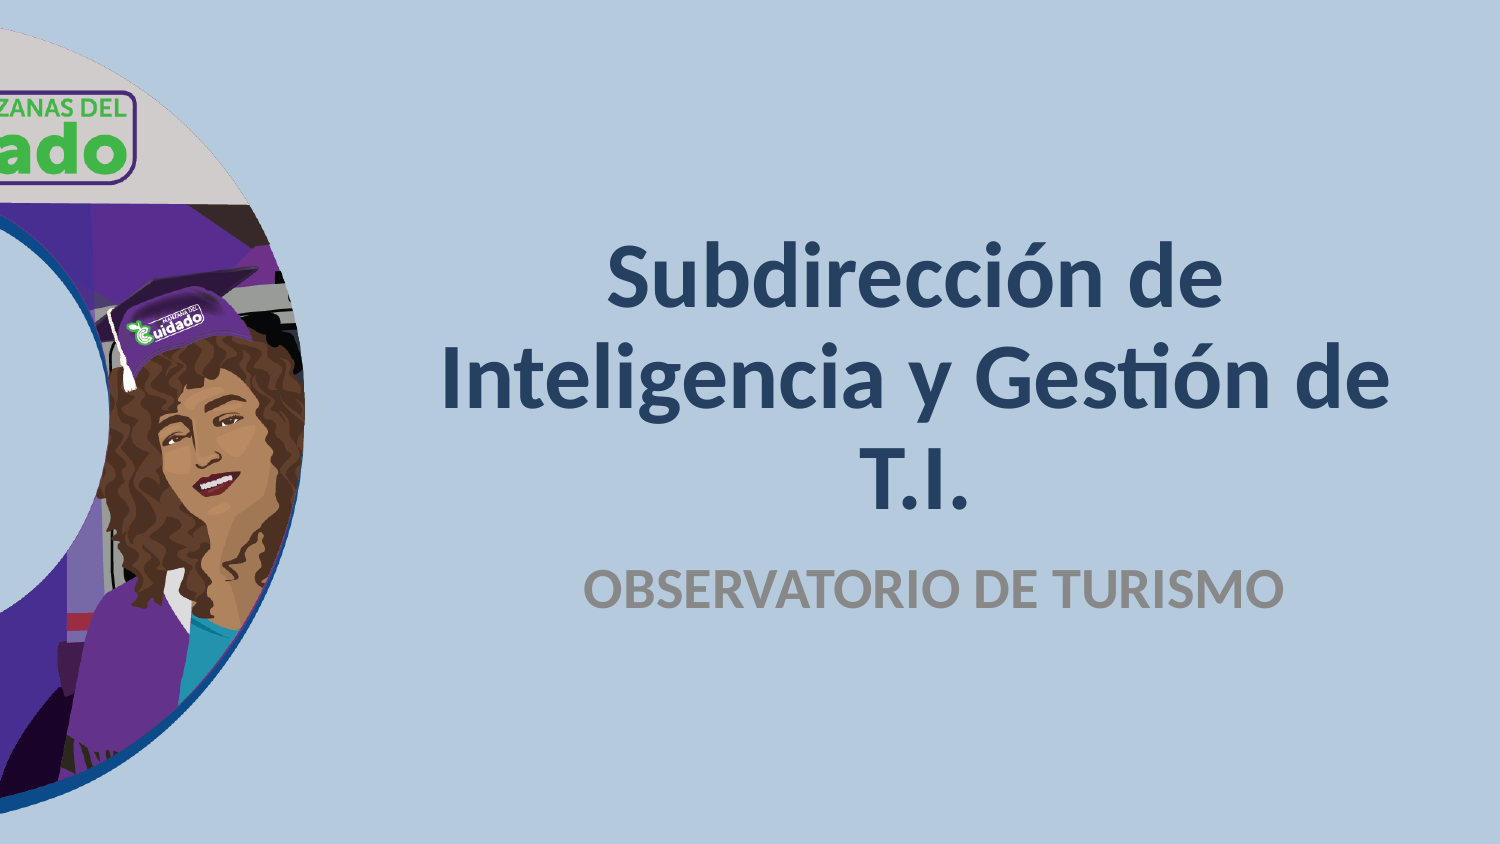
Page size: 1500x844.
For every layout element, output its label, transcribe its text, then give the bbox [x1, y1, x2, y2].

list OBSERVATORIO DE TURISMO [381, 552, 1451, 683]
picture [0, 0, 1500, 844]
title Subdirección de Inteligencia y Gestión de T.I. [381, 115, 1451, 536]
